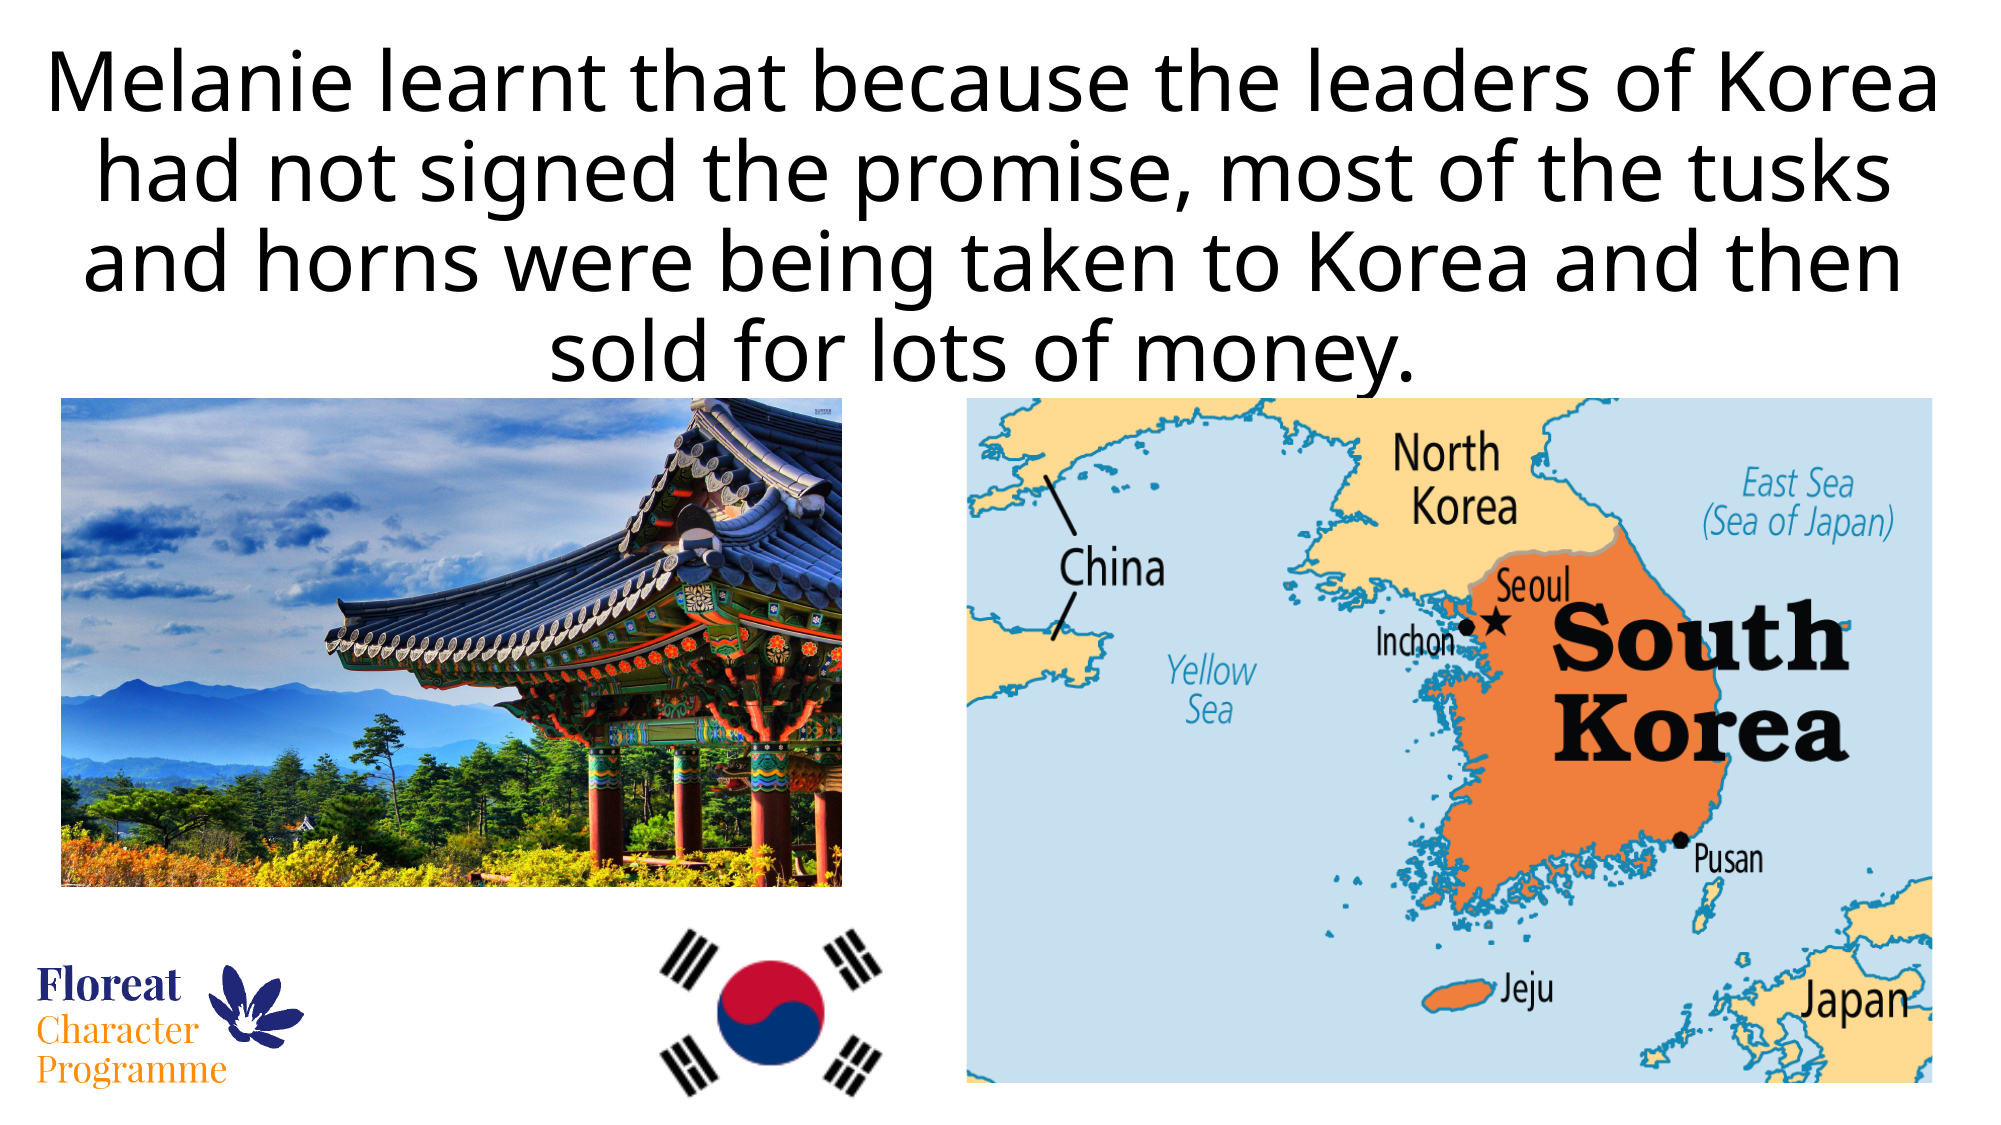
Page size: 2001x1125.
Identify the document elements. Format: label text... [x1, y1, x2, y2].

picture [611, 909, 932, 1118]
picture [34, 960, 314, 1090]
list Melanie learnt that because the leaders of Korea had not signed the promise, most of the tusks and horns were being taken to Korea and then sold for lots of money. [16, 32, 1974, 1014]
picture [60, 398, 842, 887]
picture [966, 398, 1933, 1083]
